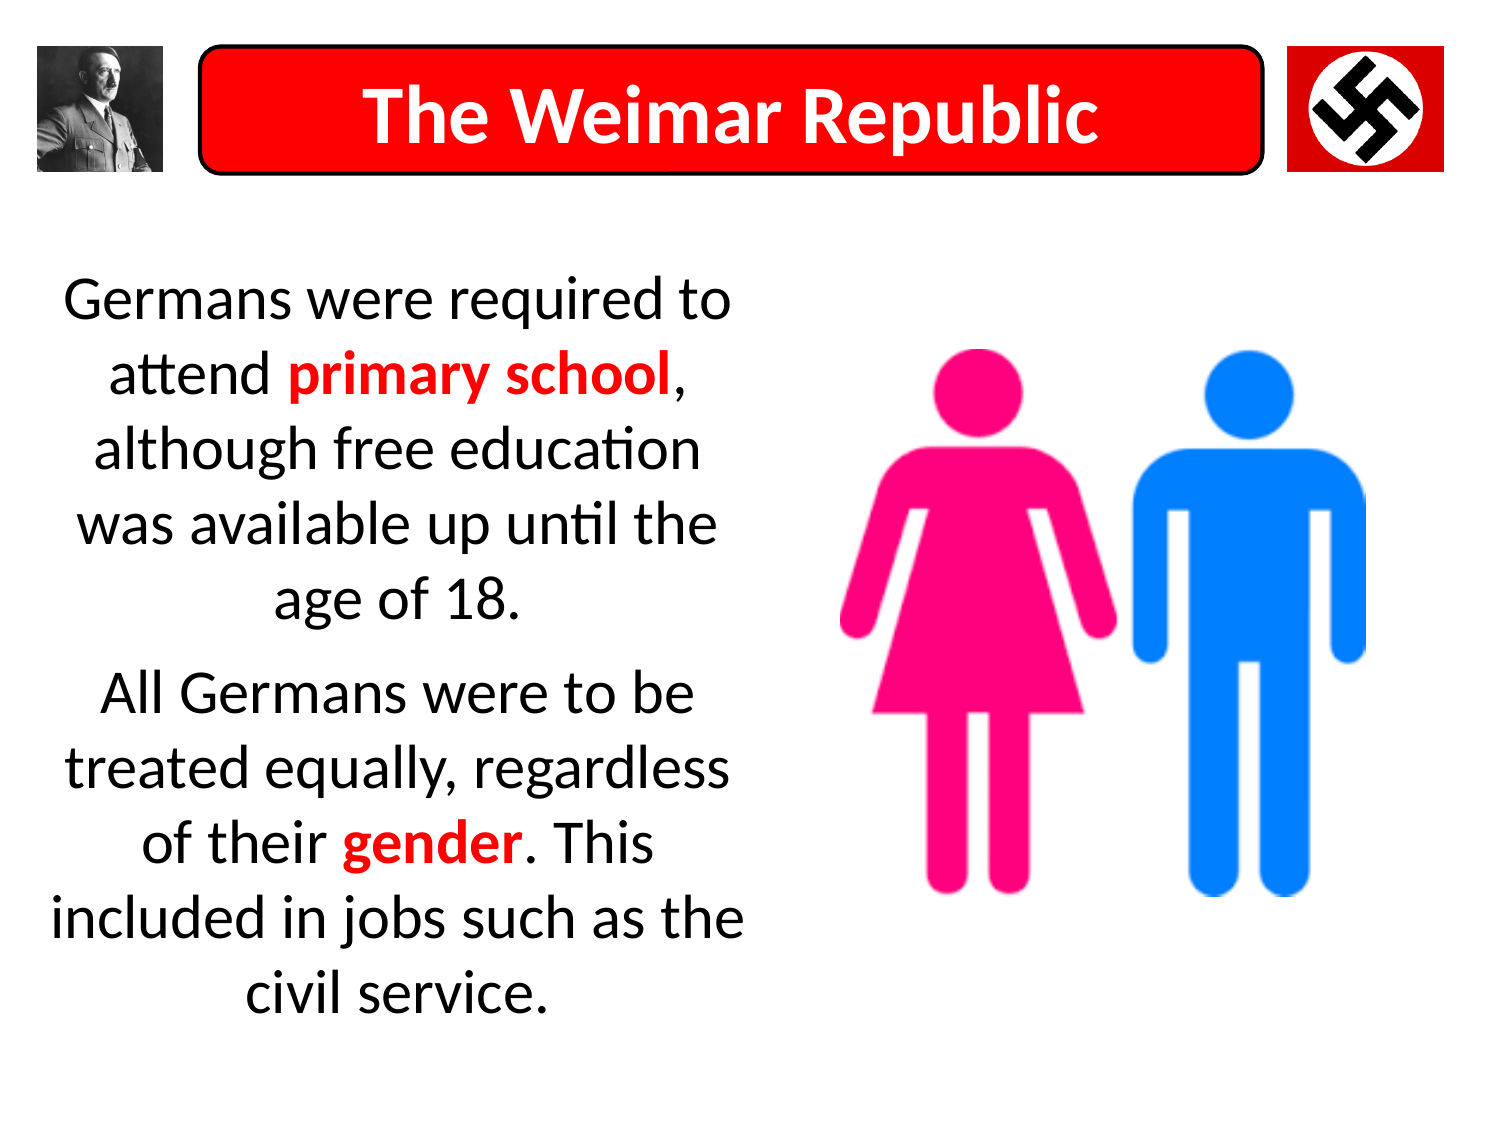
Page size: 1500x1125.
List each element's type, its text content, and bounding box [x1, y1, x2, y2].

picture [1287, 46, 1444, 172]
picture [840, 349, 1366, 897]
text_box Germans were required to attend primary school, although free education was available up until the age of 18. All Germans were to be treated equally, regardless of their gender. This included in jobs such as the civil service. [34, 249, 763, 1033]
picture [37, 46, 163, 172]
text_box The Weimar Republic [197, 44, 1265, 176]
